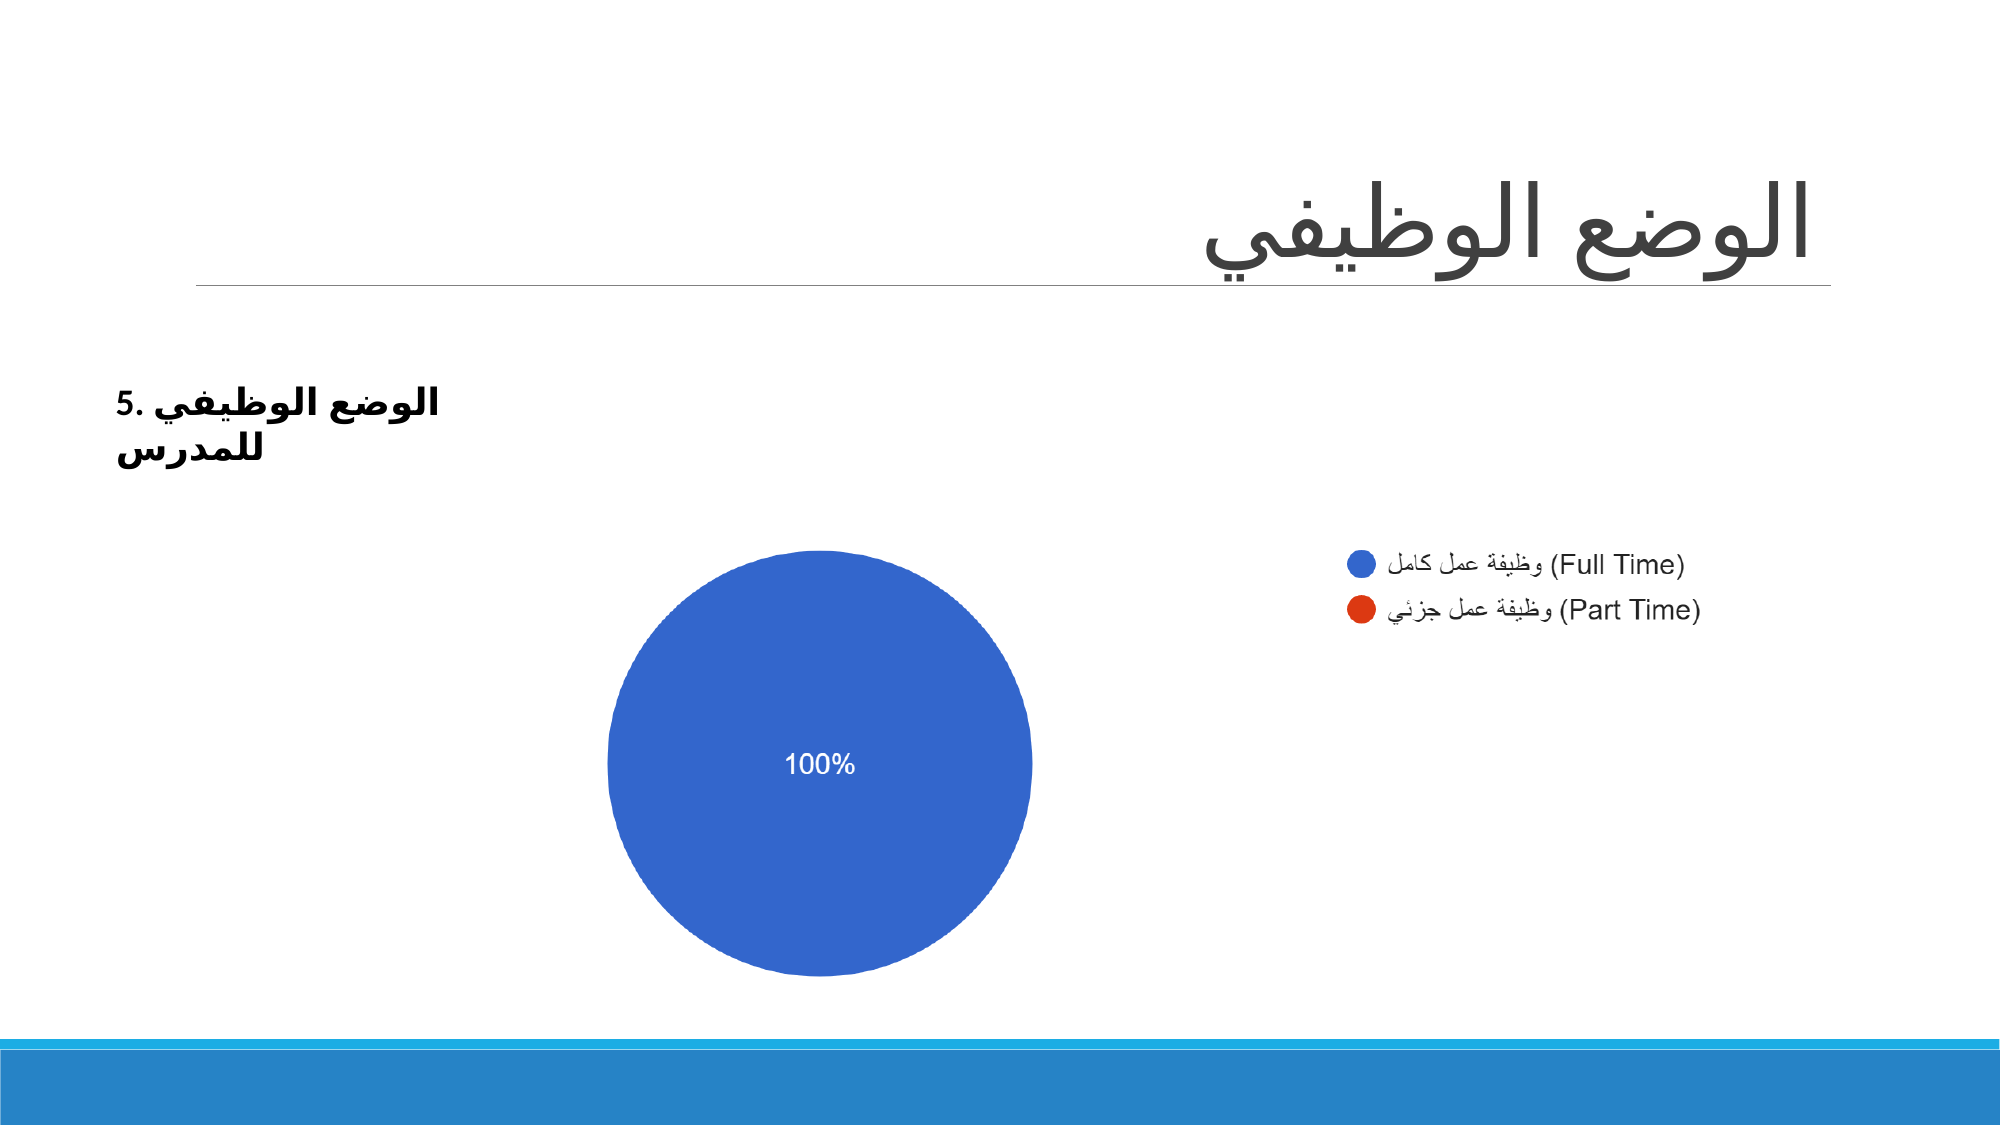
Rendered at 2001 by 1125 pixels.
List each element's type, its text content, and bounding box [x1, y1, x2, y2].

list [559, 505, 1747, 997]
text_box 5. الوضع الوظيفي للمدرس [100, 370, 576, 476]
title الوضع الوظيفي [0, 47, 1830, 285]
